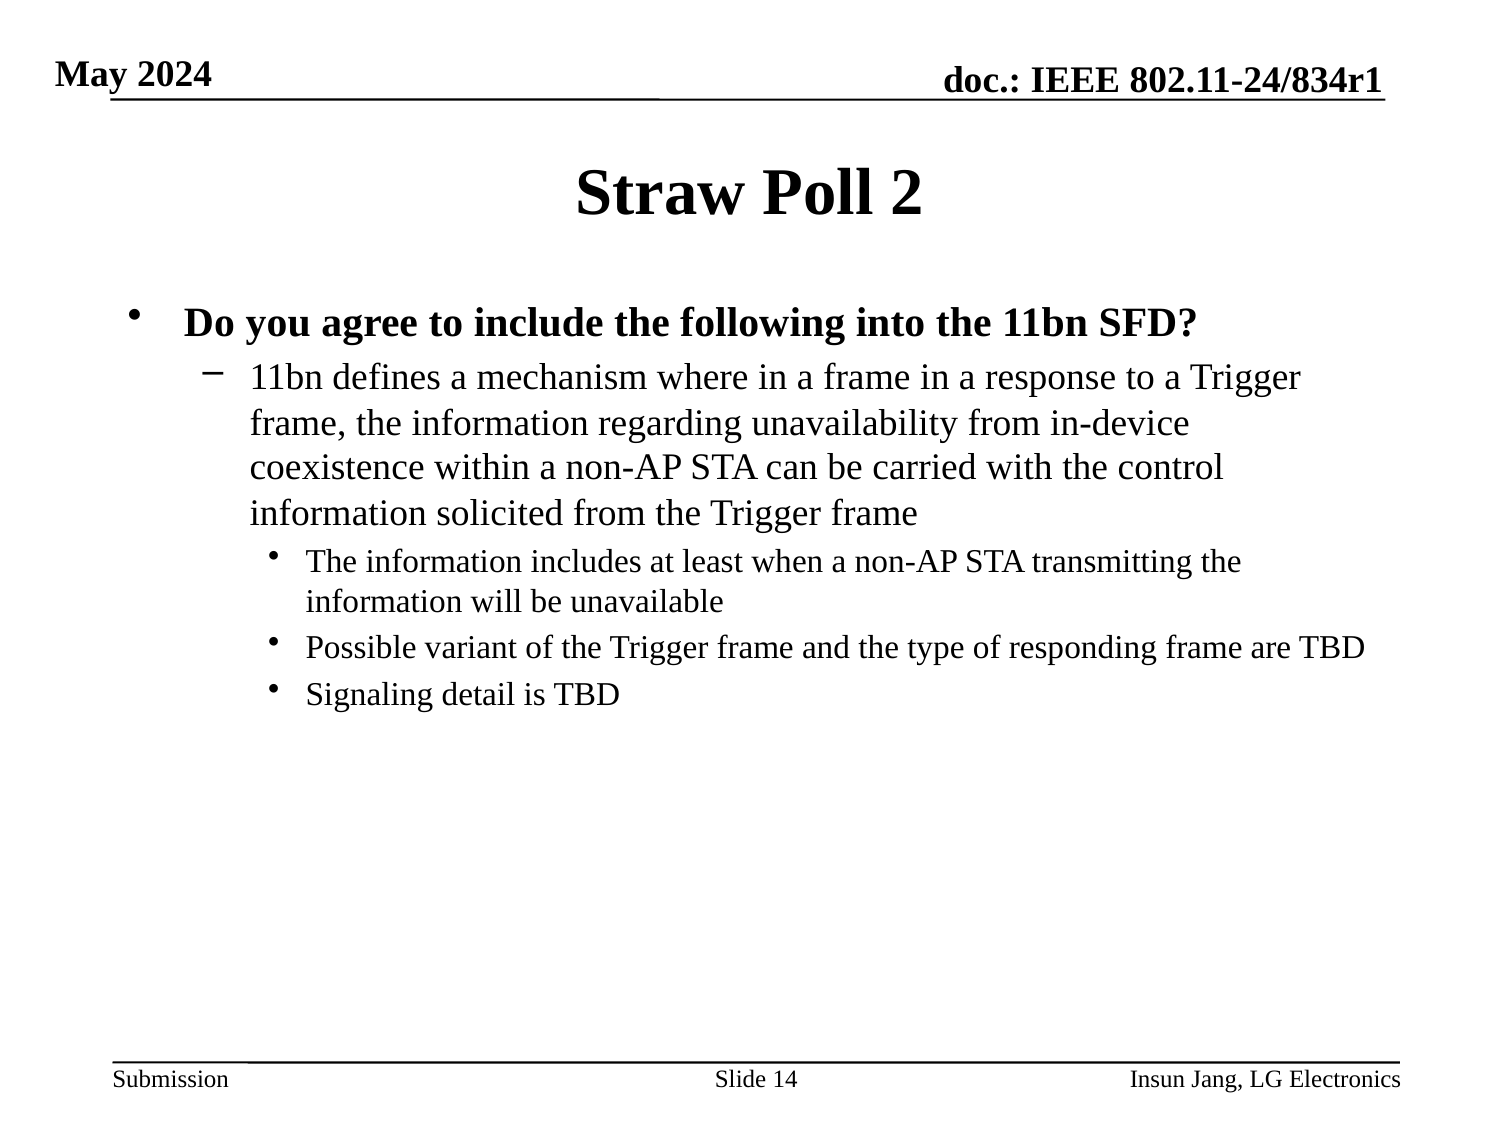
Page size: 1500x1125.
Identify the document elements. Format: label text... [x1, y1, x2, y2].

slide_number Slide 14 [712, 1061, 800, 1093]
list Do you agree to include the following into the 11bn SFD? 11bn defines a mechanism where in a frame in a response to a Trigger frame, the information regarding unavailability from in-device coexistence within a non-AP STA can be carried with the control information solicited from the Trigger frame The information includes at least when a non-AP STA transmitting the information will be unavailable Possible variant of the Trigger frame and the type of responding frame are TBD Signaling detail is TBD [112, 287, 1388, 1000]
title Straw Poll 2 [112, 112, 1388, 263]
footer Insun Jang, LG Electronics [1125, 1061, 1402, 1093]
